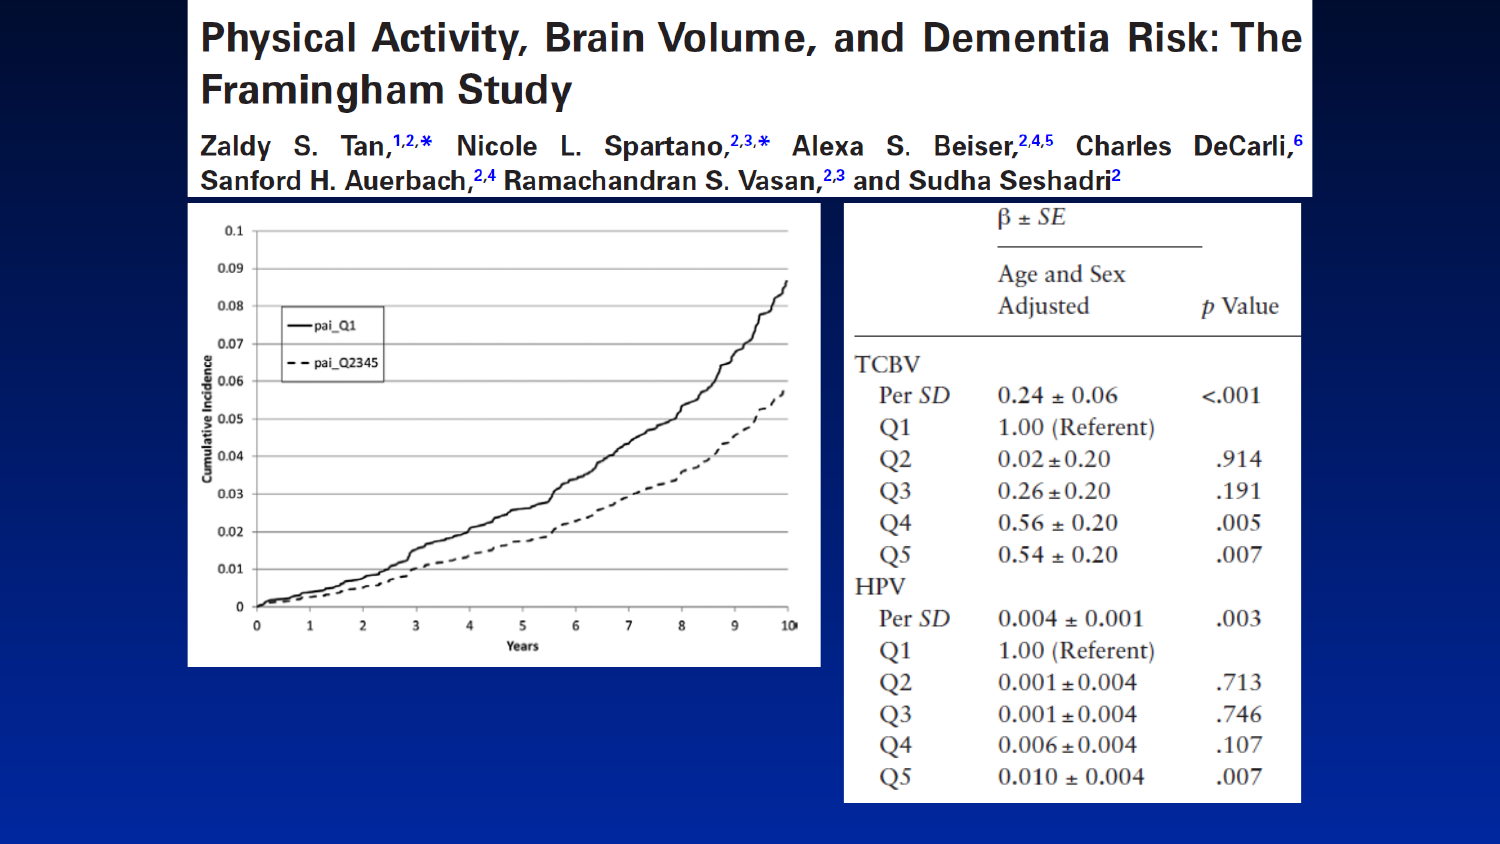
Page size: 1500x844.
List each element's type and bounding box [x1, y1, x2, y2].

picture [187, 0, 1313, 197]
picture [843, 203, 1302, 803]
picture [187, 203, 821, 667]
